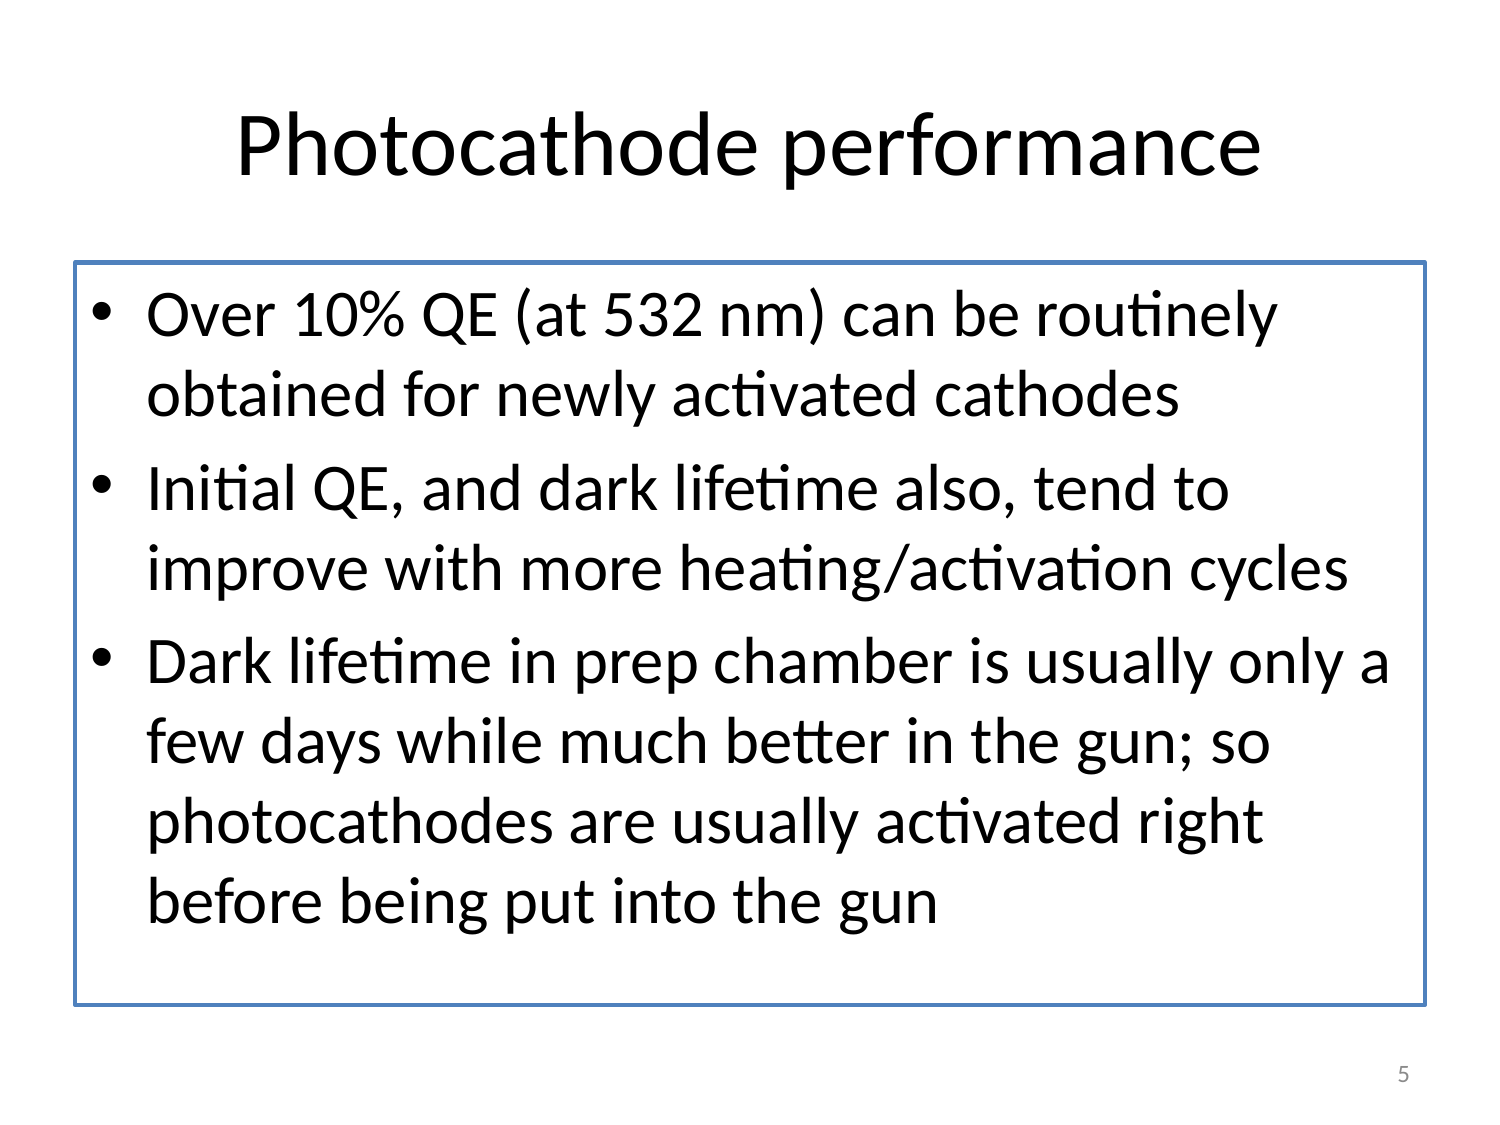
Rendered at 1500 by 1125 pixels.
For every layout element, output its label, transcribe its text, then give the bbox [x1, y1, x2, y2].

slide_number 5 [1074, 1042, 1425, 1103]
list Over 10% QE (at 532 nm) can be routinely obtained for newly activated cathodes Initial QE, and dark lifetime also, tend to improve with more heating/activation cycles Dark lifetime in prep chamber is usually only a few days while much better in the gun; so photocathodes are usually activated right before being put into the gun [73, 260, 1427, 1007]
title Photocathode performance [75, 45, 1425, 233]
